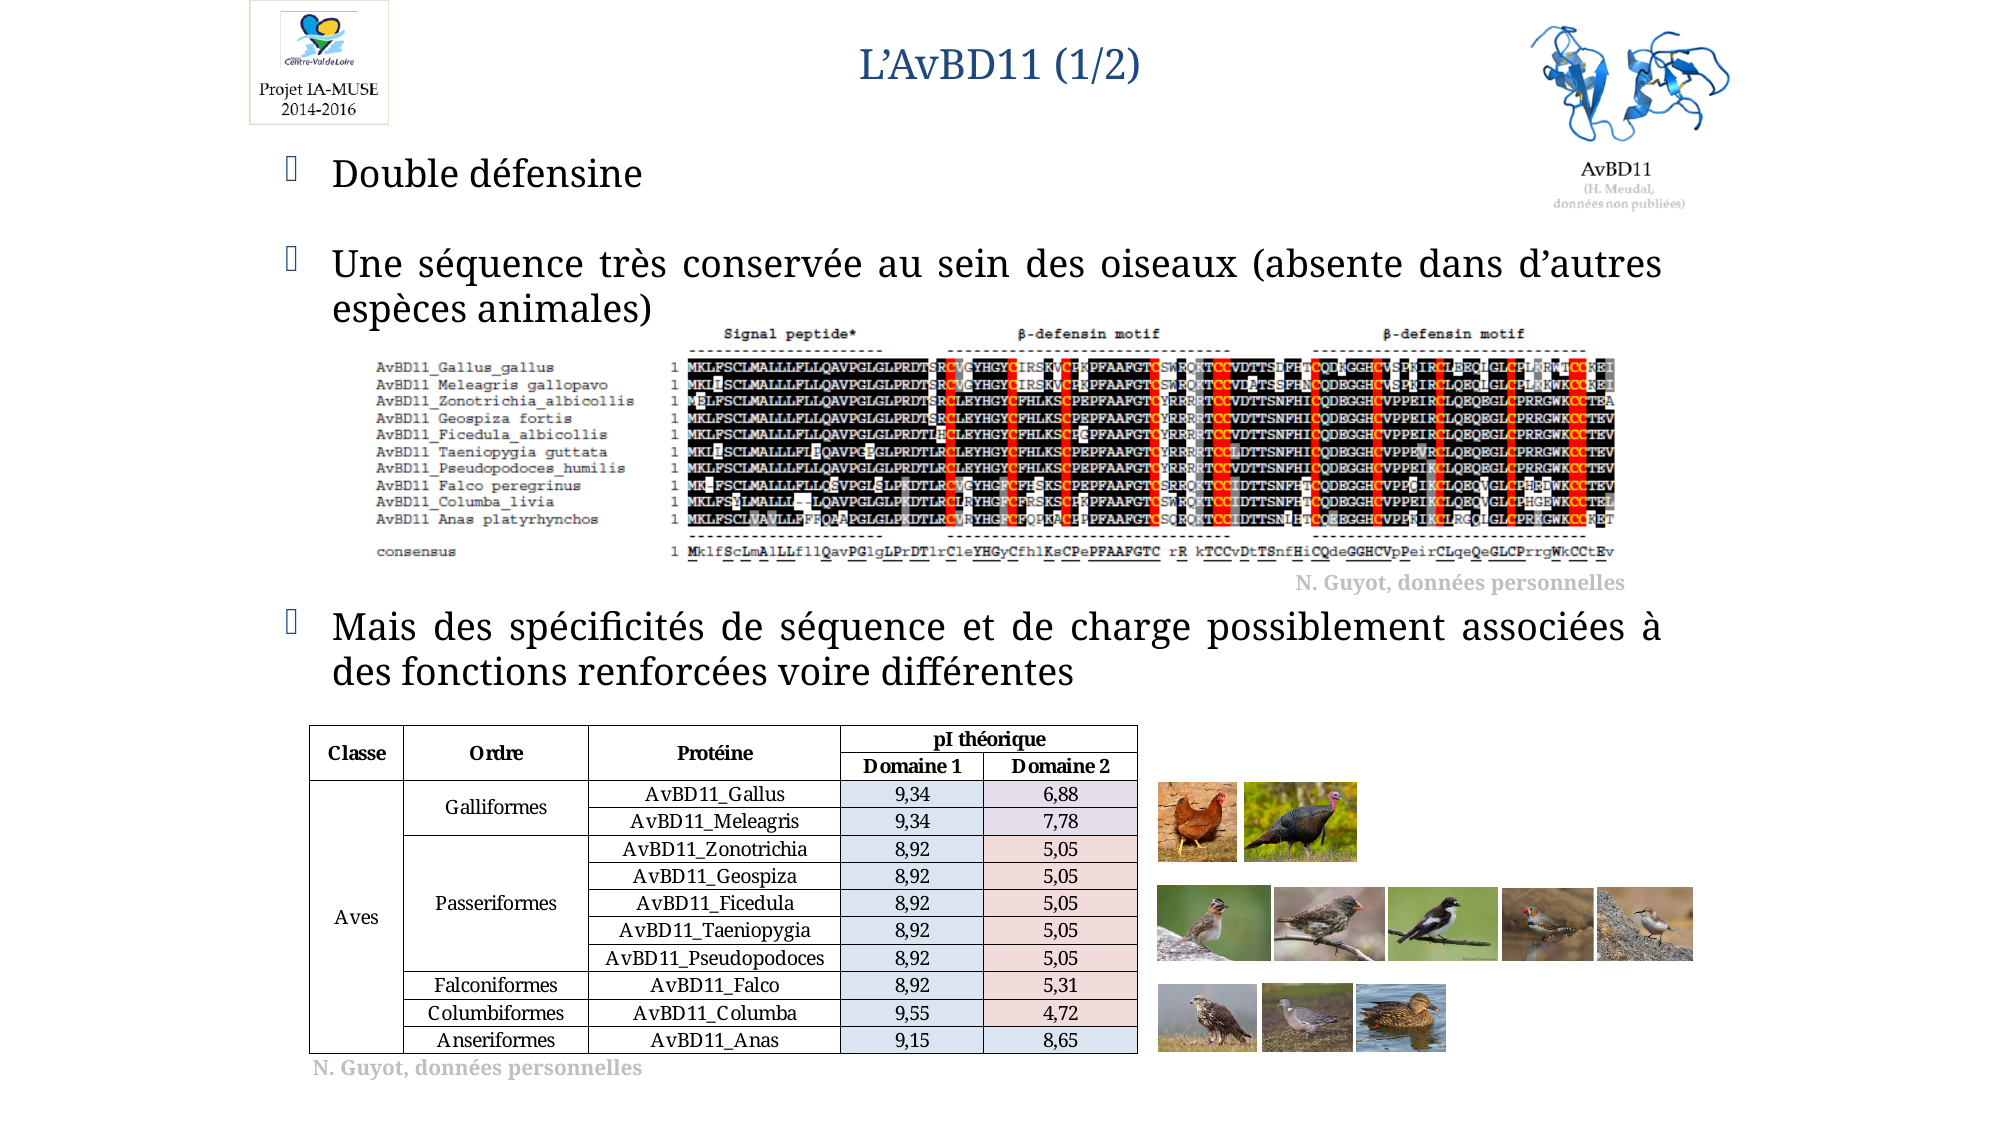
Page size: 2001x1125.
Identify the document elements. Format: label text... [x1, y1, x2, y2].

picture [1497, 0, 1748, 220]
picture [346, 316, 1654, 574]
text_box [270, 595, 1693, 1101]
picture [249, 0, 390, 129]
text_box N. Guyot, données personnelles [1280, 581, 1641, 593]
text_box Double défensine Une séquence très conservée au sein des oiseaux (absente dans d’autres espèces animales) [270, 142, 1679, 337]
text_box L’AvBD11 (1/2) [393, 10, 1492, 115]
